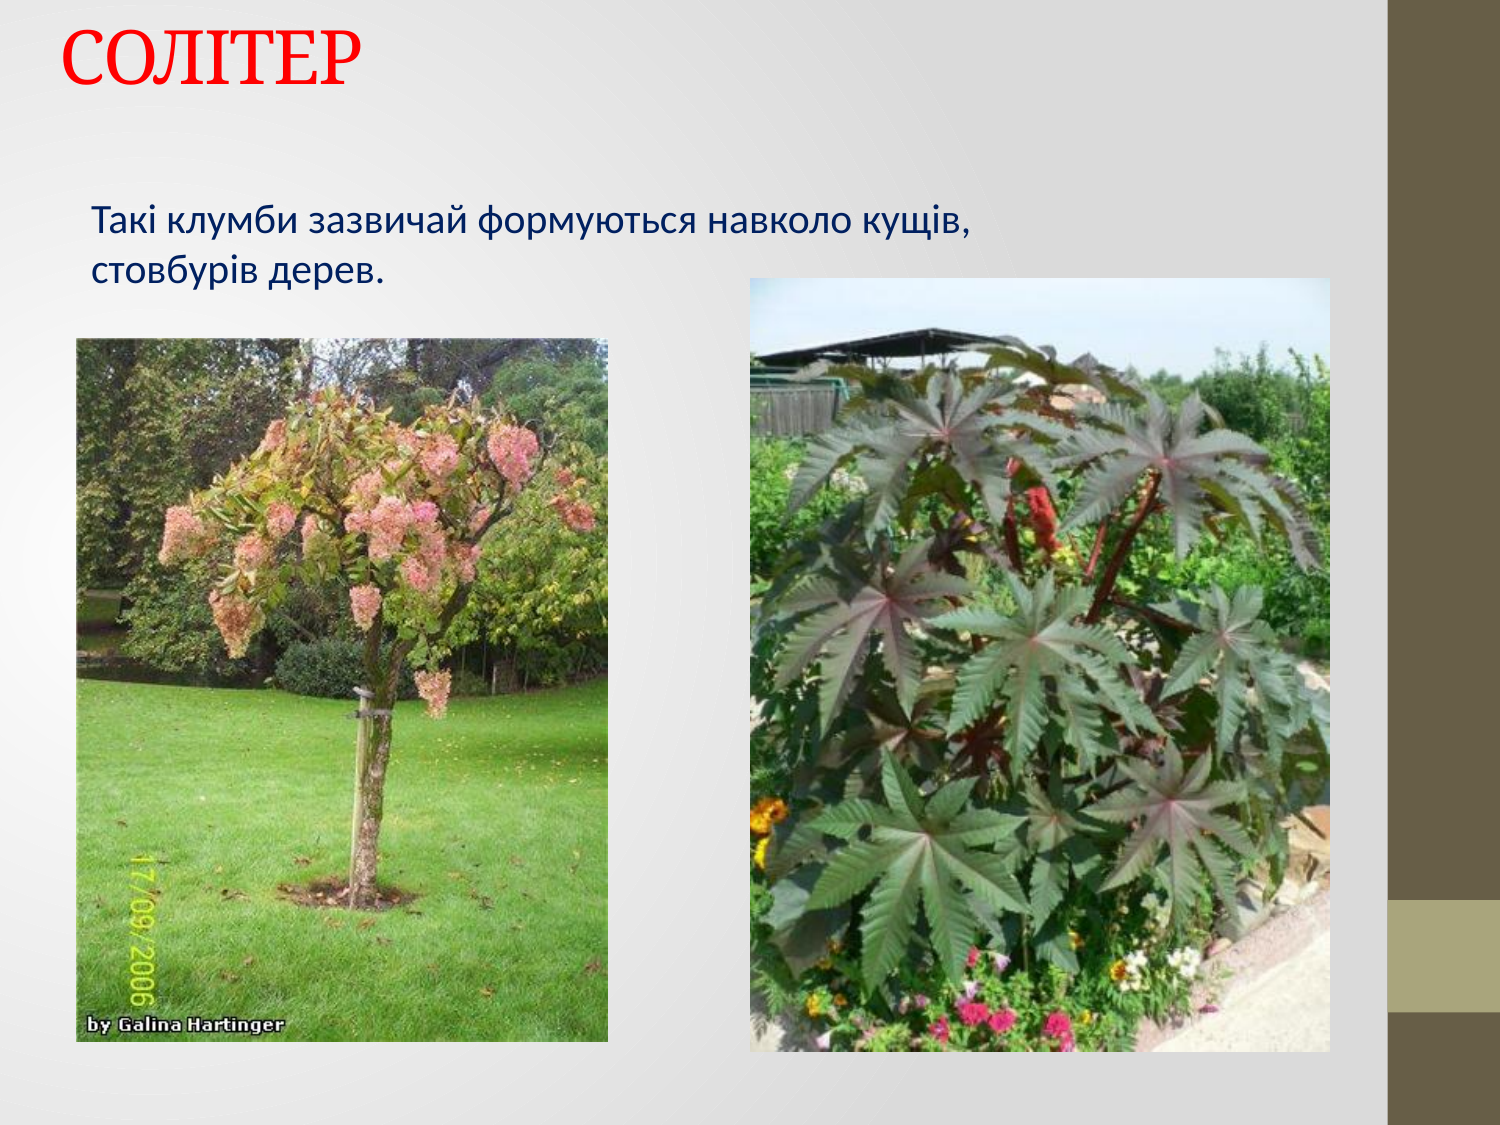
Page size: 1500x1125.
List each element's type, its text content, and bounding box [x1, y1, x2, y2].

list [749, 278, 1331, 1052]
list Такі клумби зазвичай формуються навколо кущів, стовбурів дерев. [76, 30, 1083, 299]
picture [76, 337, 609, 1042]
title Солітер [44, 1, 1302, 194]
